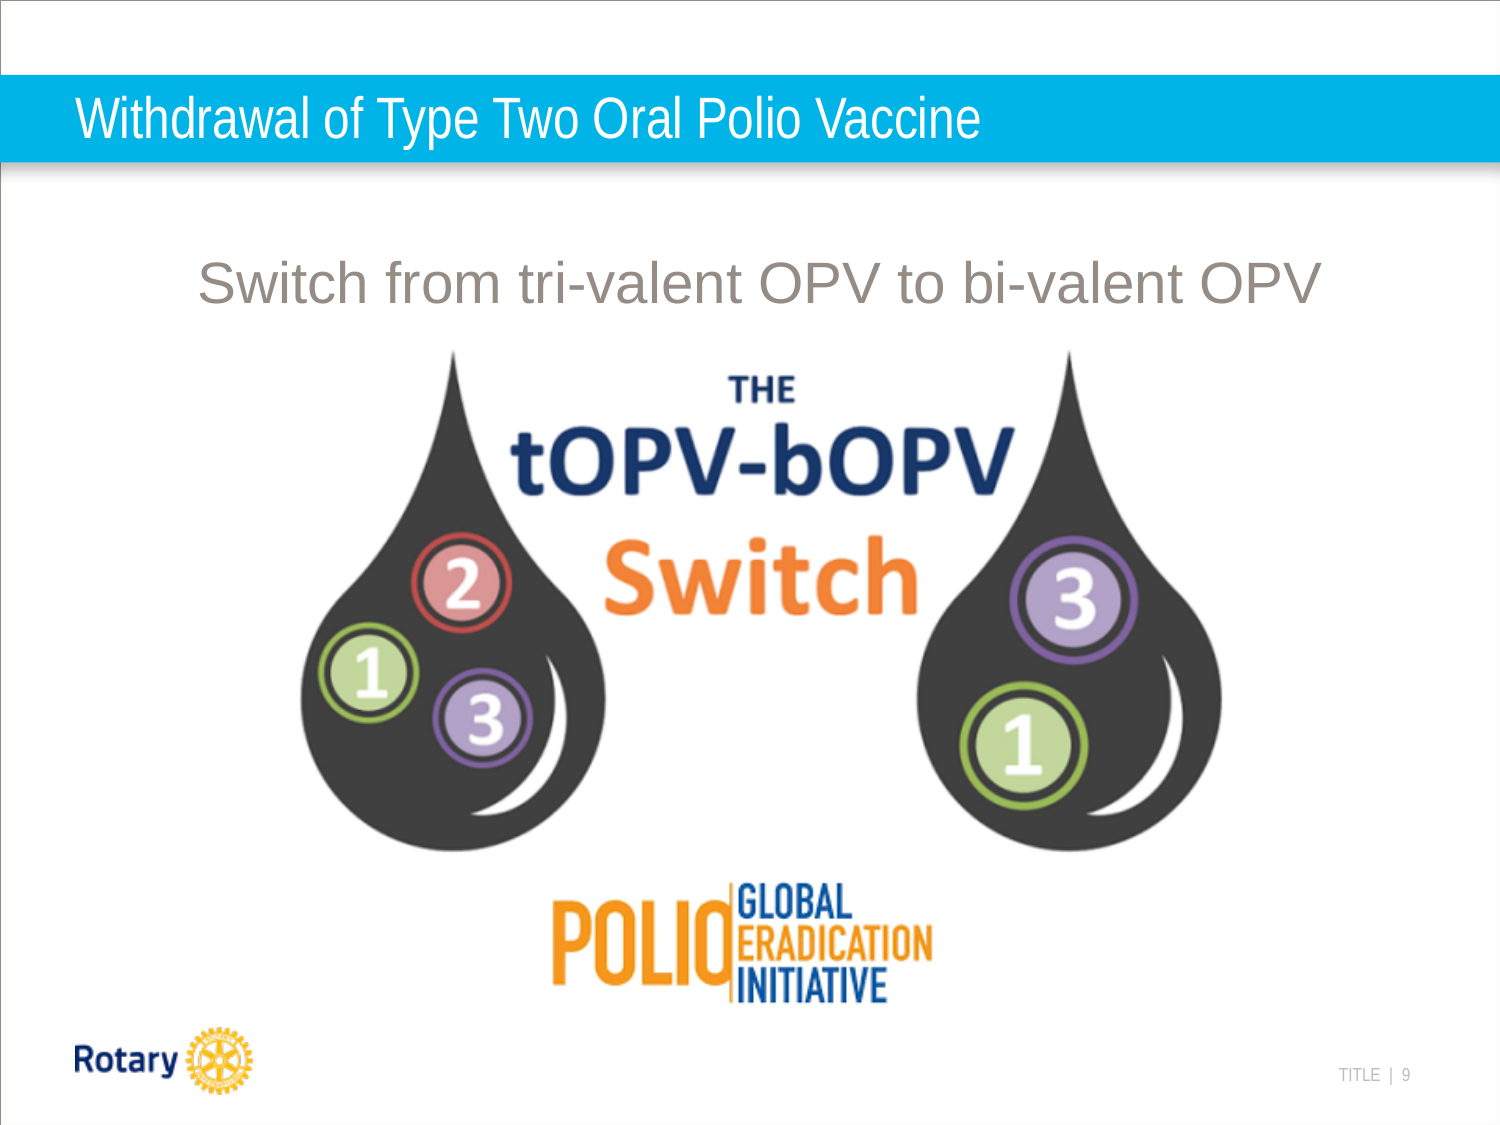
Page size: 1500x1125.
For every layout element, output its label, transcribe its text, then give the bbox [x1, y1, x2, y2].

picture [75, 1027, 253, 1095]
picture [293, 338, 1238, 860]
text_box Switch from tri-valent OPV to bi-valent OPV [112, 237, 1425, 323]
title Withdrawal of Type Two Oral Polio Vaccine [75, 75, 1338, 155]
picture [537, 871, 950, 1013]
